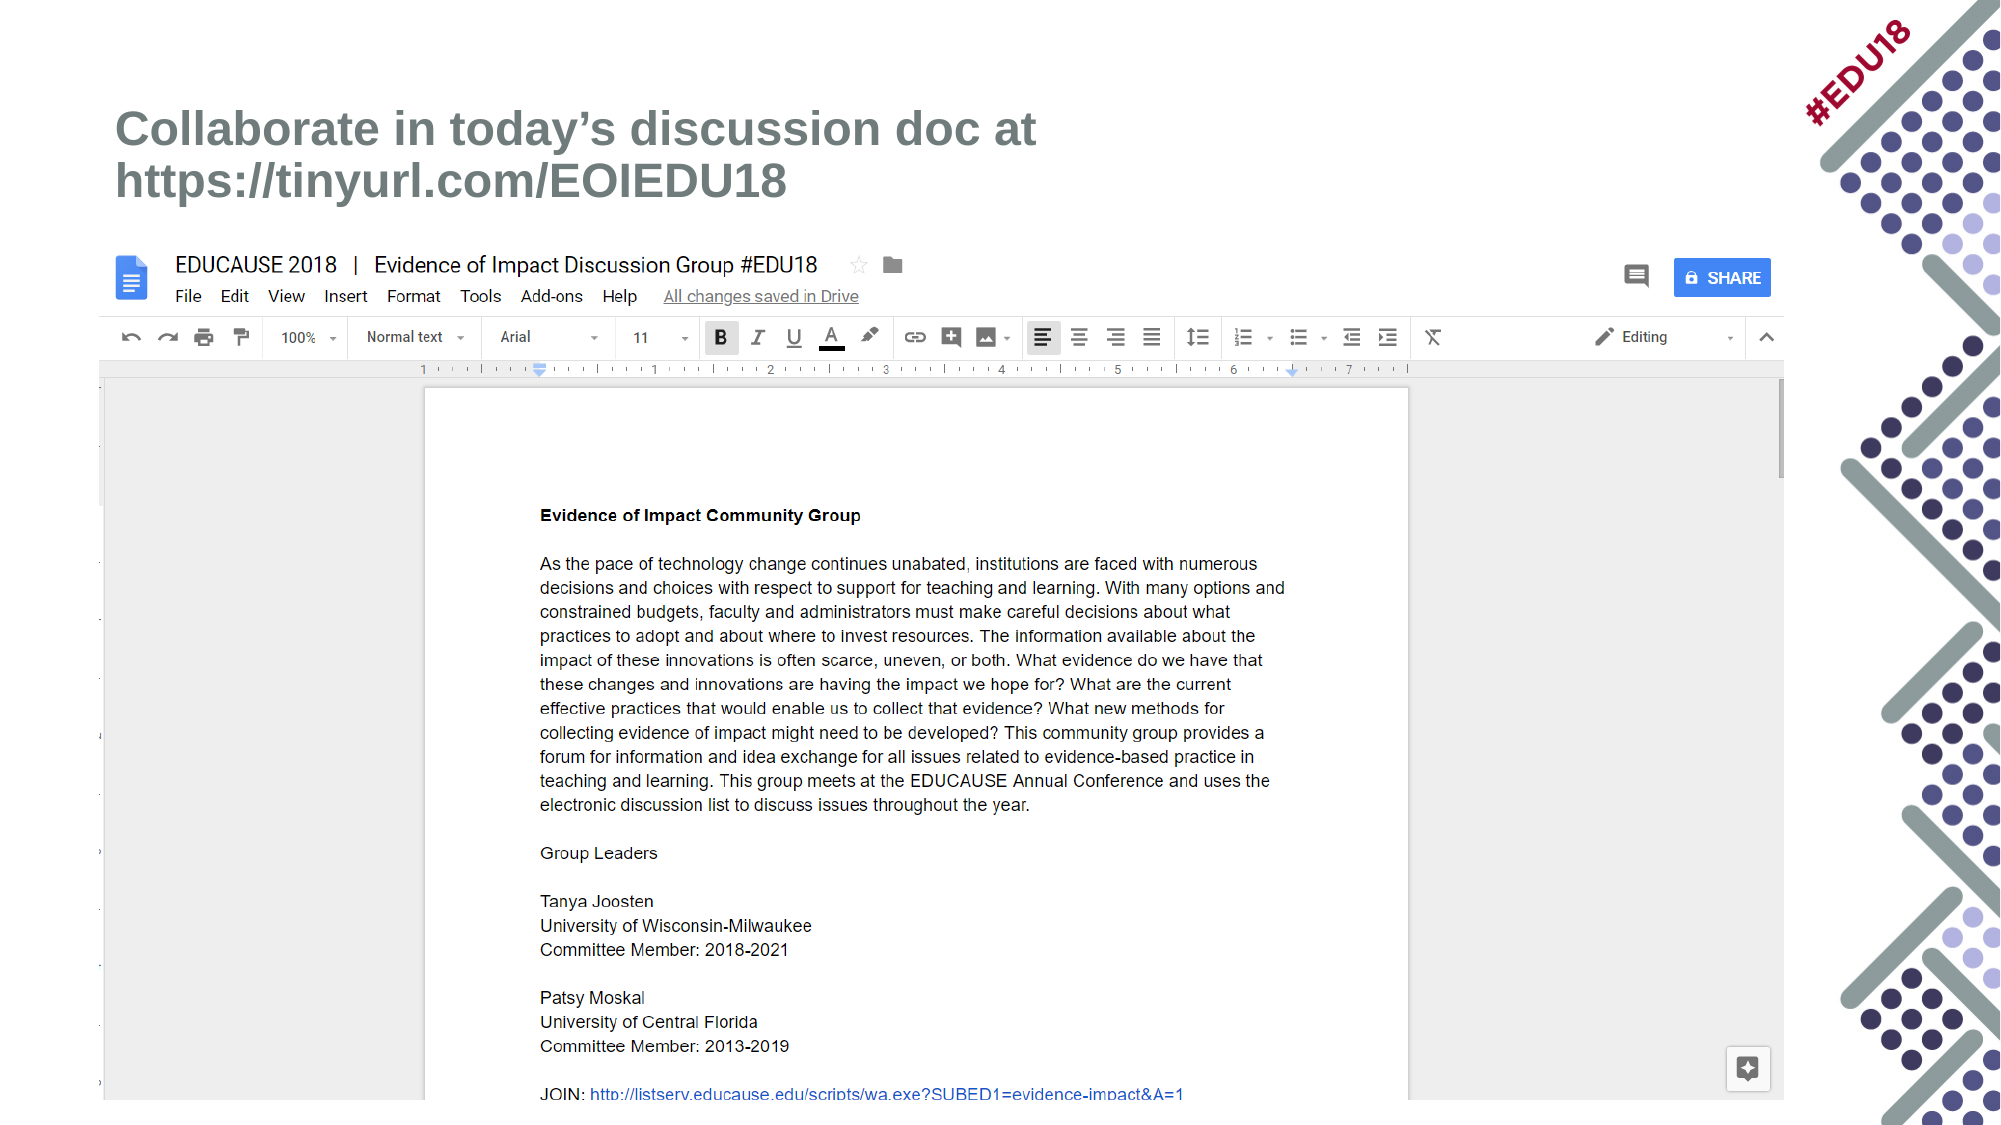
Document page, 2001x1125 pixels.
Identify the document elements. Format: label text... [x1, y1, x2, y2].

picture [0, 0, 2001, 1125]
title Collaborate in today’s discussion doc at https://tinyurl.com/EOIEDU18 [99, 95, 1750, 216]
